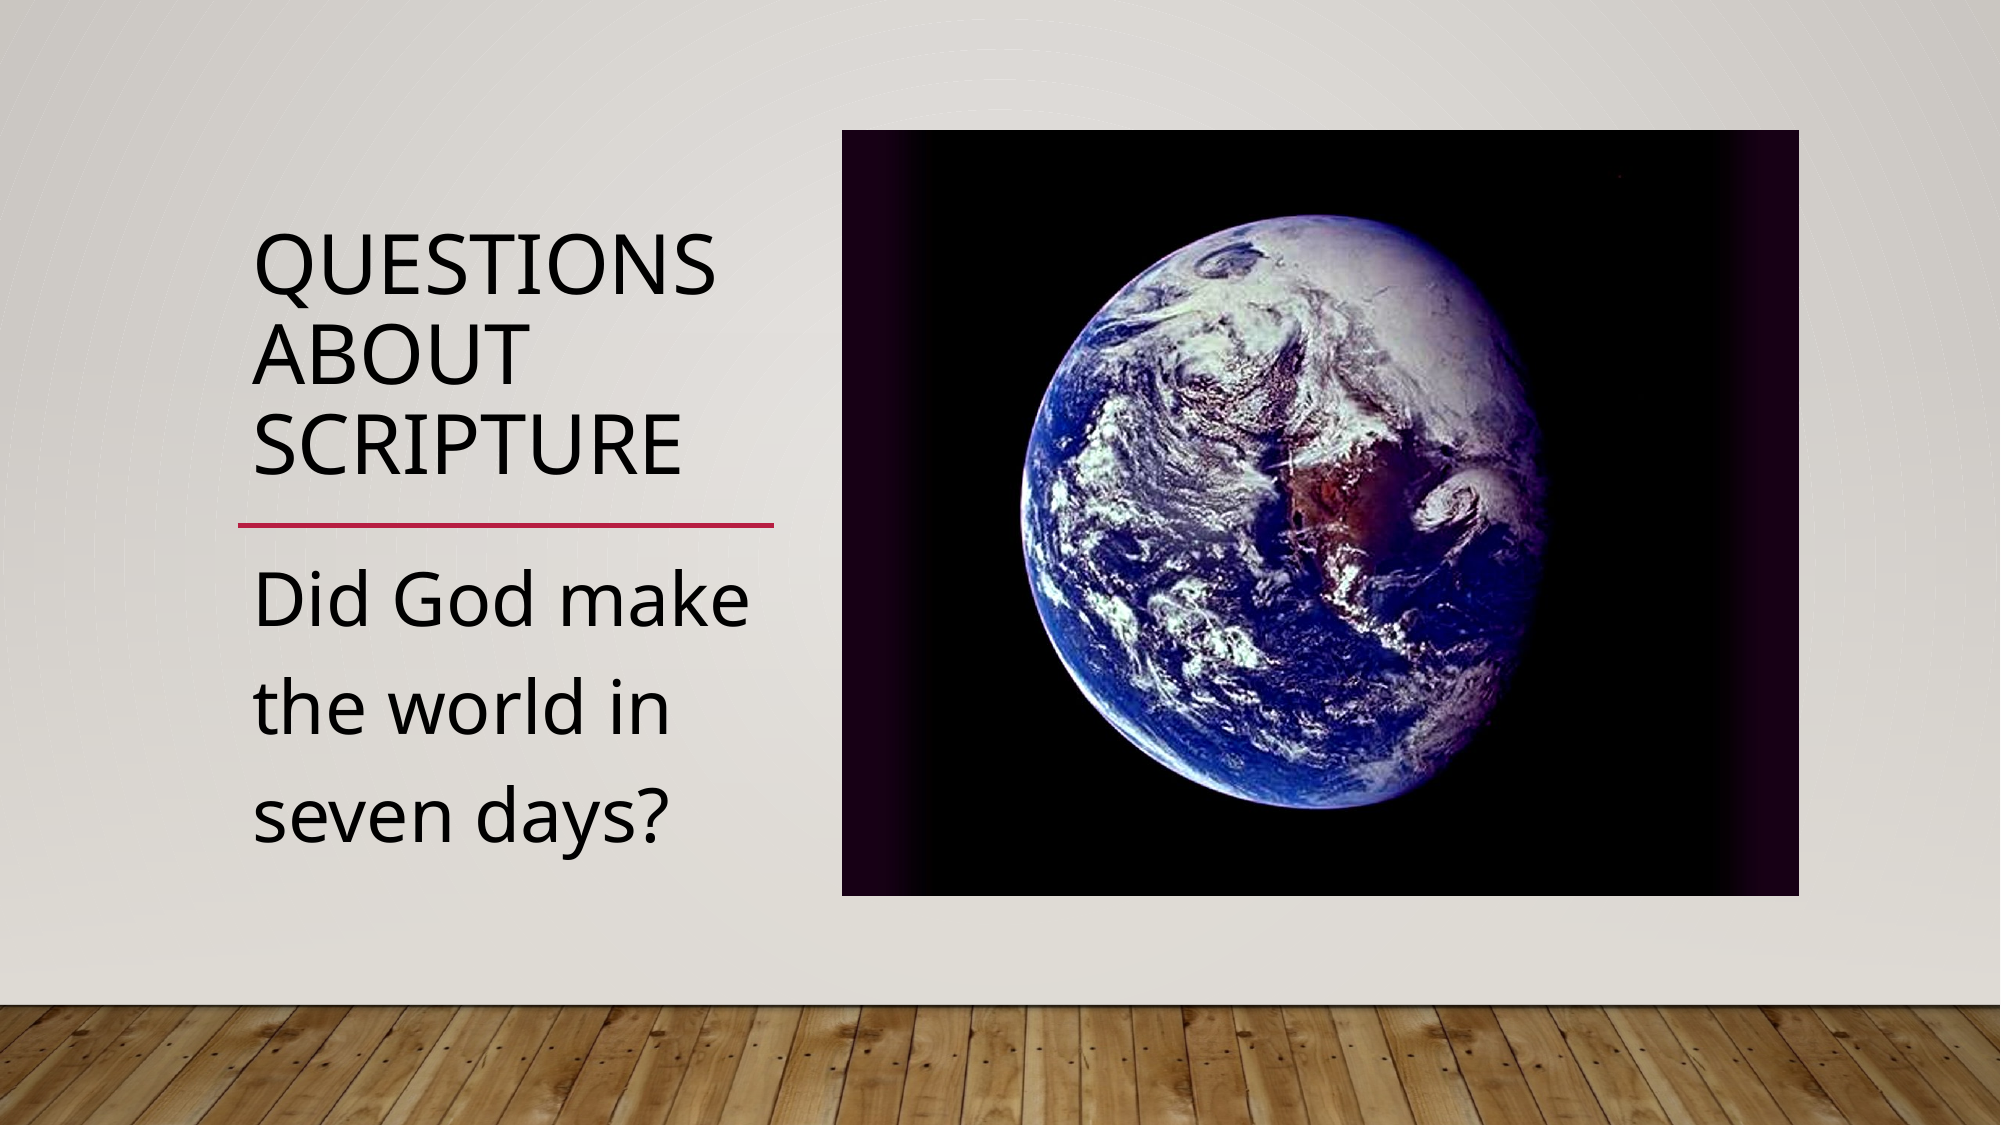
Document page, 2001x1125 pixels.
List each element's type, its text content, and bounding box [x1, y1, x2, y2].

picture [0, 1005, 2000, 1125]
list Did God make the world in seven days? [236, 525, 775, 895]
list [842, 130, 1799, 896]
title QUESTIONS ABOUT SCRIPTURE [236, 131, 774, 500]
